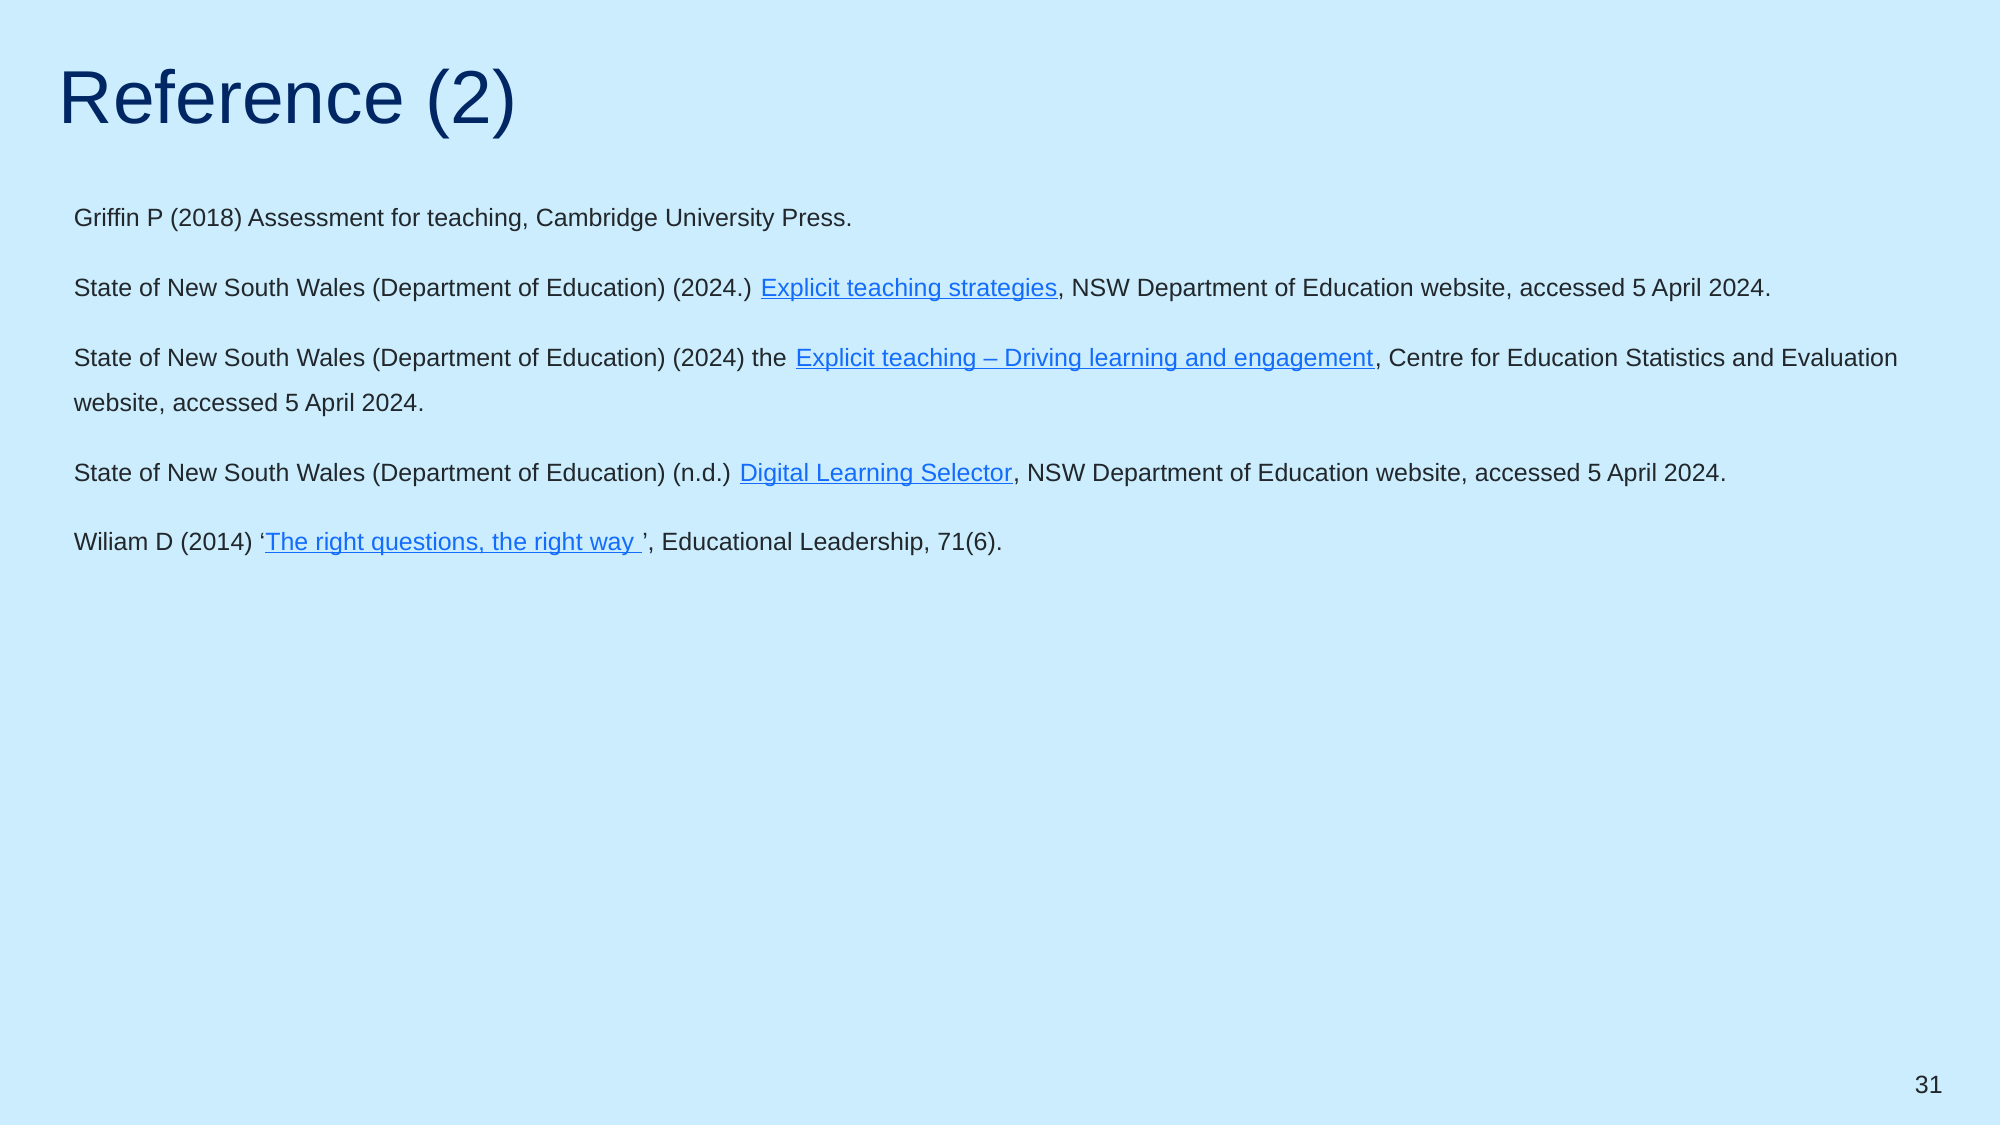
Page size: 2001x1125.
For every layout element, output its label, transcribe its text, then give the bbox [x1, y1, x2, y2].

text_box Griffin P (2018) Assessment for teaching, Cambridge University Press. State of New South Wales (Department of Education) (2024.) Explicit teaching strategies, NSW Department of Education website, accessed 5 April 2024. State of New South Wales (Department of Education) (2024) the Explicit teaching – Driving learning and engagement, Centre for Education Statistics and Evaluation website, accessed 5 April 2024. State of New South Wales (Department of Education) (n.d.) Digital Learning Selector, NSW Department of Education website, accessed 5 April 2024. Wiliam D (2014) ‘The right questions, the right way ’, Educational Leadership, 71(6). [58, 179, 1943, 564]
title Reference (2) [59, 59, 1943, 149]
slide_number 31 [1824, 1068, 1943, 1099]
